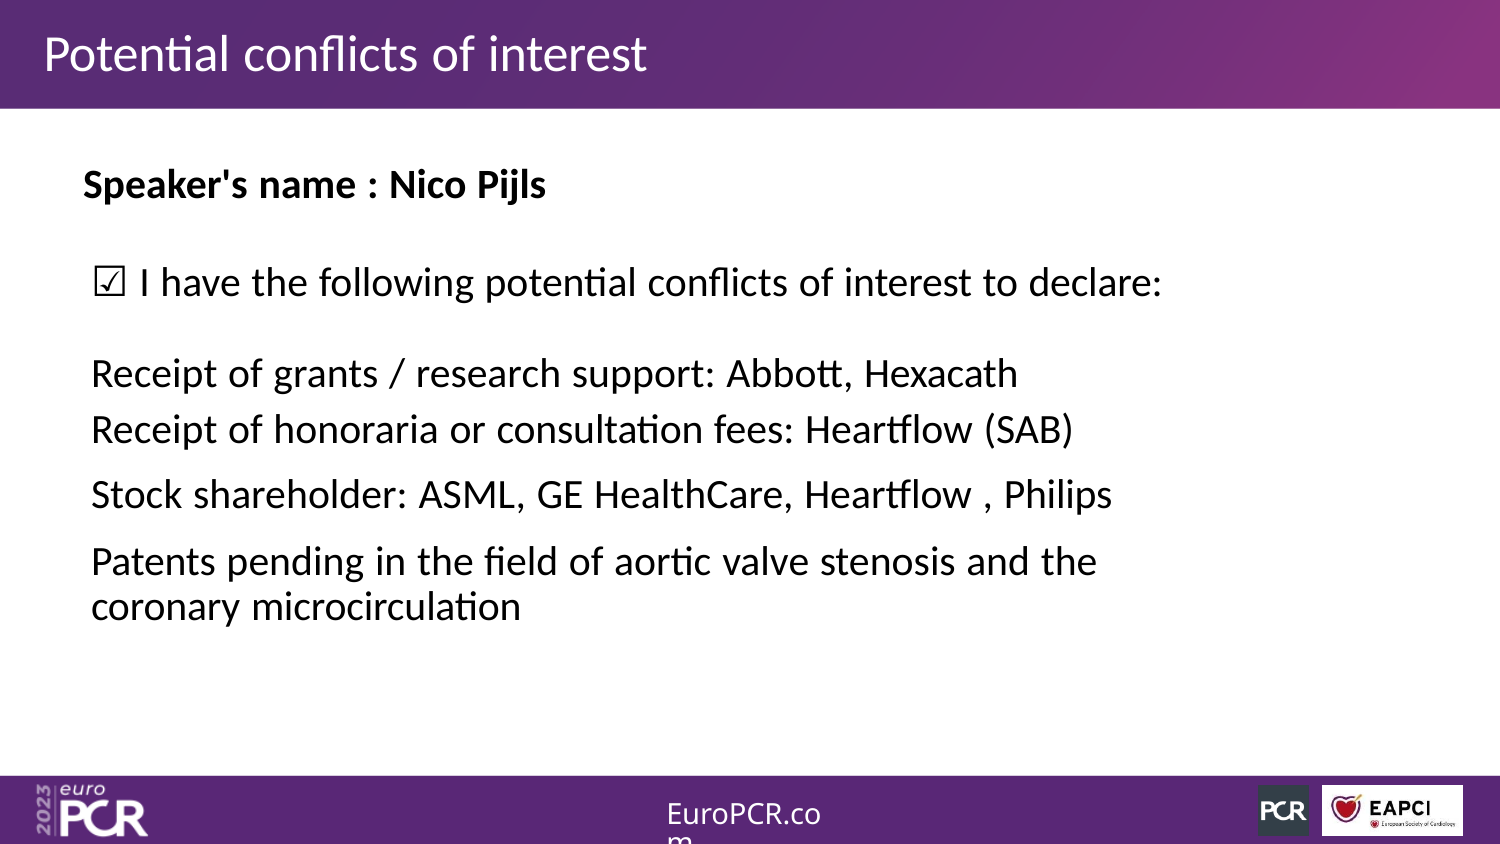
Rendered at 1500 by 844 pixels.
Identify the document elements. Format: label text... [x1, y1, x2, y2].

title Potential conflicts of interest [41, 17, 1360, 160]
text_box Speaker's name : Nico Pijls ☑ I have the following potential conflicts of interest to declare: Receipt of grants / research support: Abbott, Hexacath Receipt of honoraria or consultation fees: Heartflow (SAB) Stock shareholder: ASML, GE HealthCare, Heartflow , Philips Patents pending in the field of aortic valve stenosis and the coronary microcirculation [81, 154, 1250, 629]
footer EuroPCR.com [664, 800, 826, 844]
picture [0, 0, 1500, 844]
